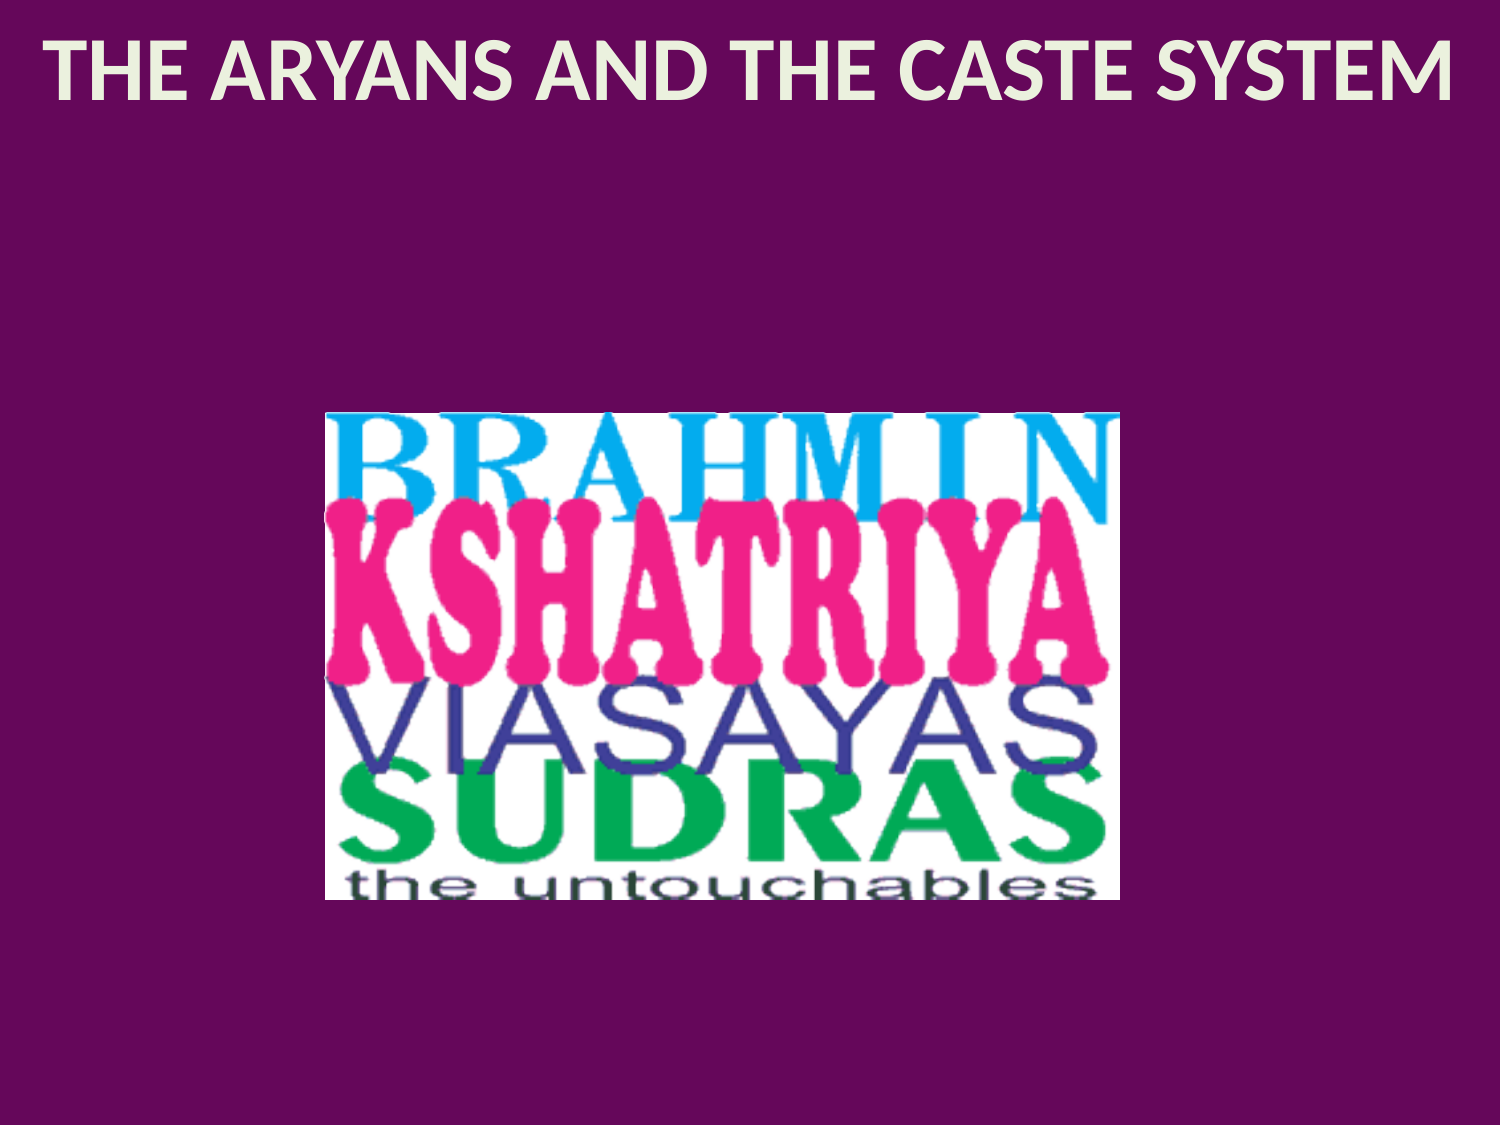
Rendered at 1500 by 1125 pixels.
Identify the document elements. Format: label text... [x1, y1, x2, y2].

picture [324, 412, 1121, 901]
title THE ARYANS AND THE CASTE SYSTEM [0, 0, 1500, 129]
picture [591, 449, 614, 480]
